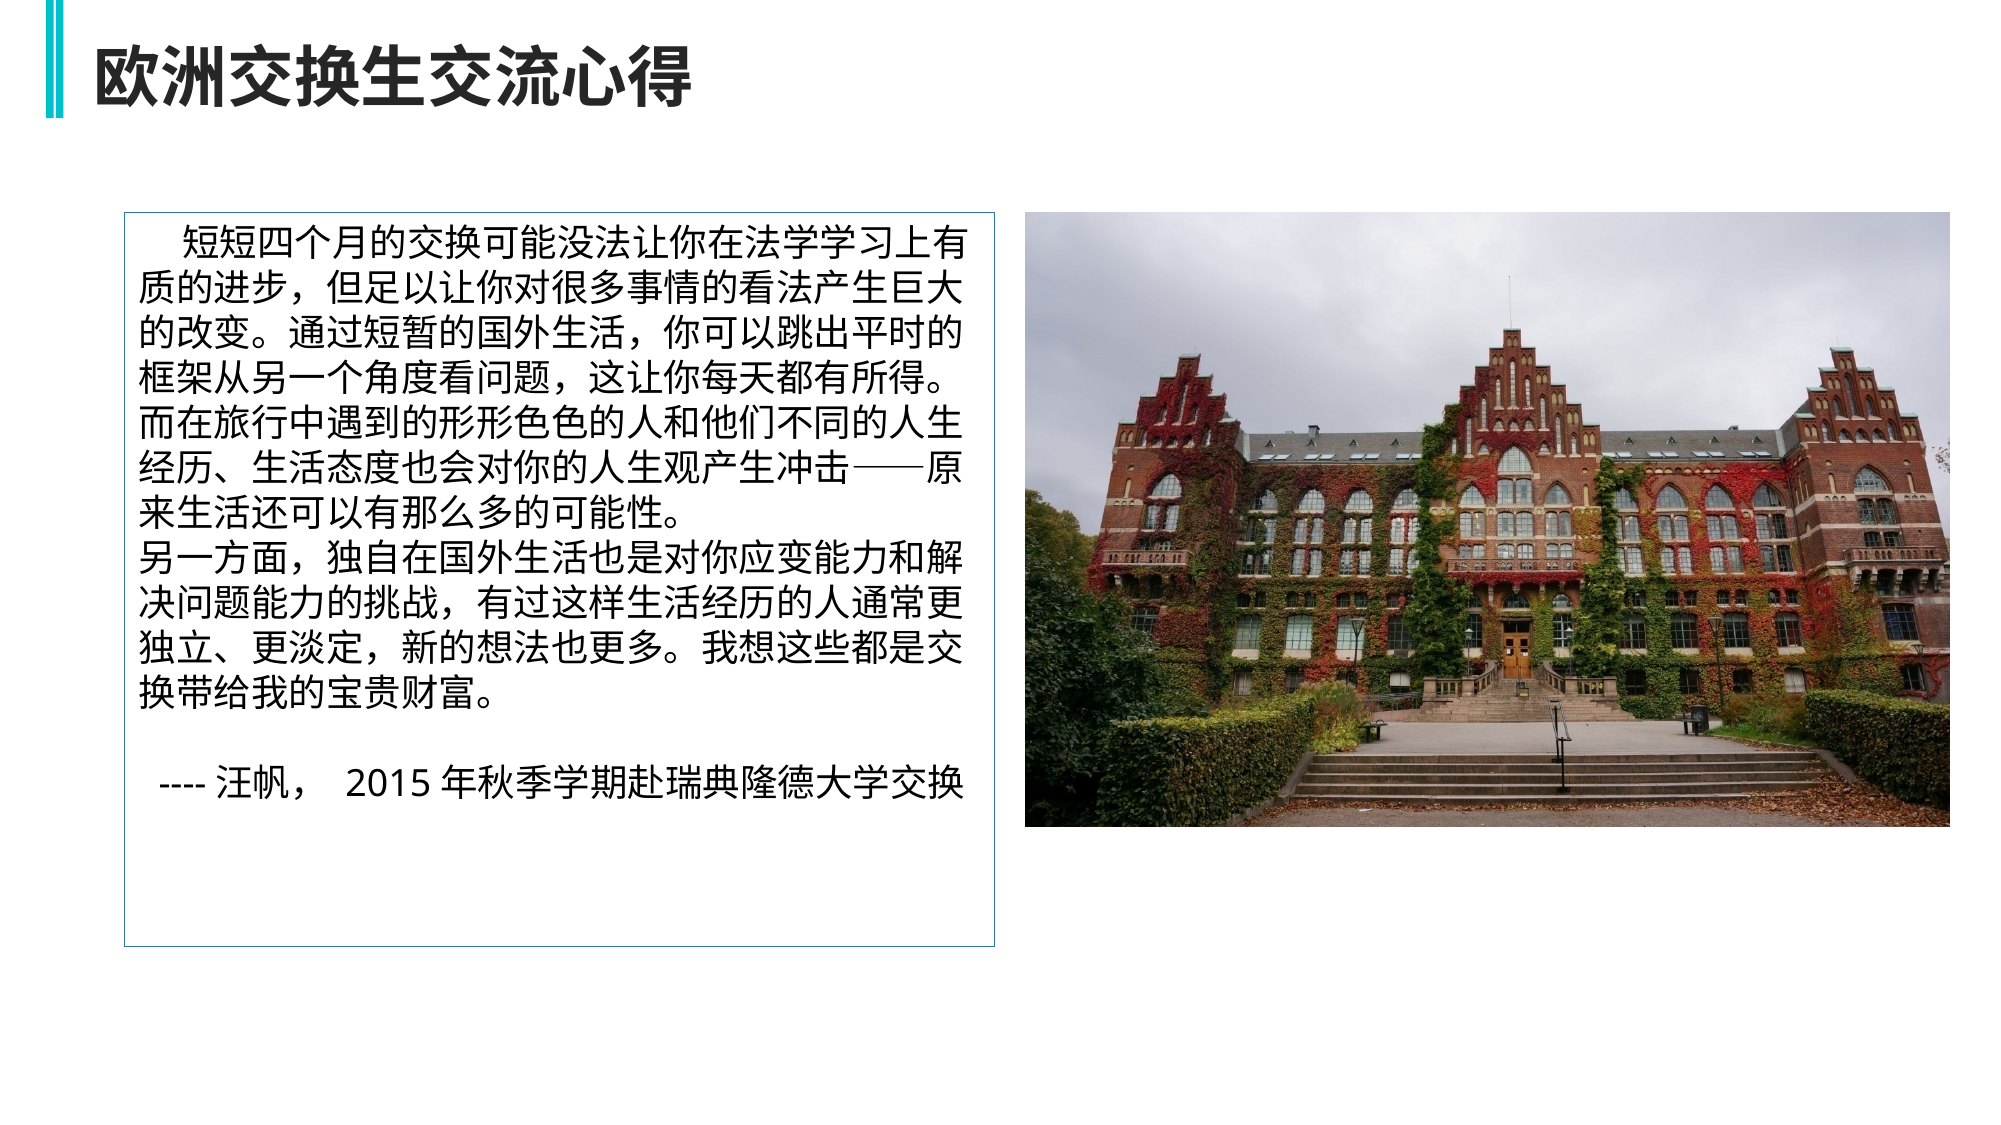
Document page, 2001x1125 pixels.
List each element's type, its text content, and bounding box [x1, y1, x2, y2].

text_box 欧洲交换生交流心得 [79, 27, 907, 123]
text_box 短短四个月的交换可能没法让你在法学学习上有质的进步，但足以让你对很多事情的看法产生巨大的改变。通过短暂的国外生活，你可以跳出平时的框架从另一个角度看问题，这让你每天都有所得。而在旅行中遇到的形形色色的人和他们不同的人生经历、生活态度也会对你的人生观产生冲击——原来生活还可以有那么多的可能性。 另一方面，独自在国外生活也是对你应变能力和解决问题能力的挑战，有过这样生活经历的人通常更独立、更淡定，新的想法也更多。我想这些都是交换带给我的宝贵财富。 ----汪帆， 2015年秋季学期赴瑞典隆德大学交换 [124, 212, 995, 947]
picture [1025, 212, 1950, 827]
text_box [46, 0, 64, 119]
